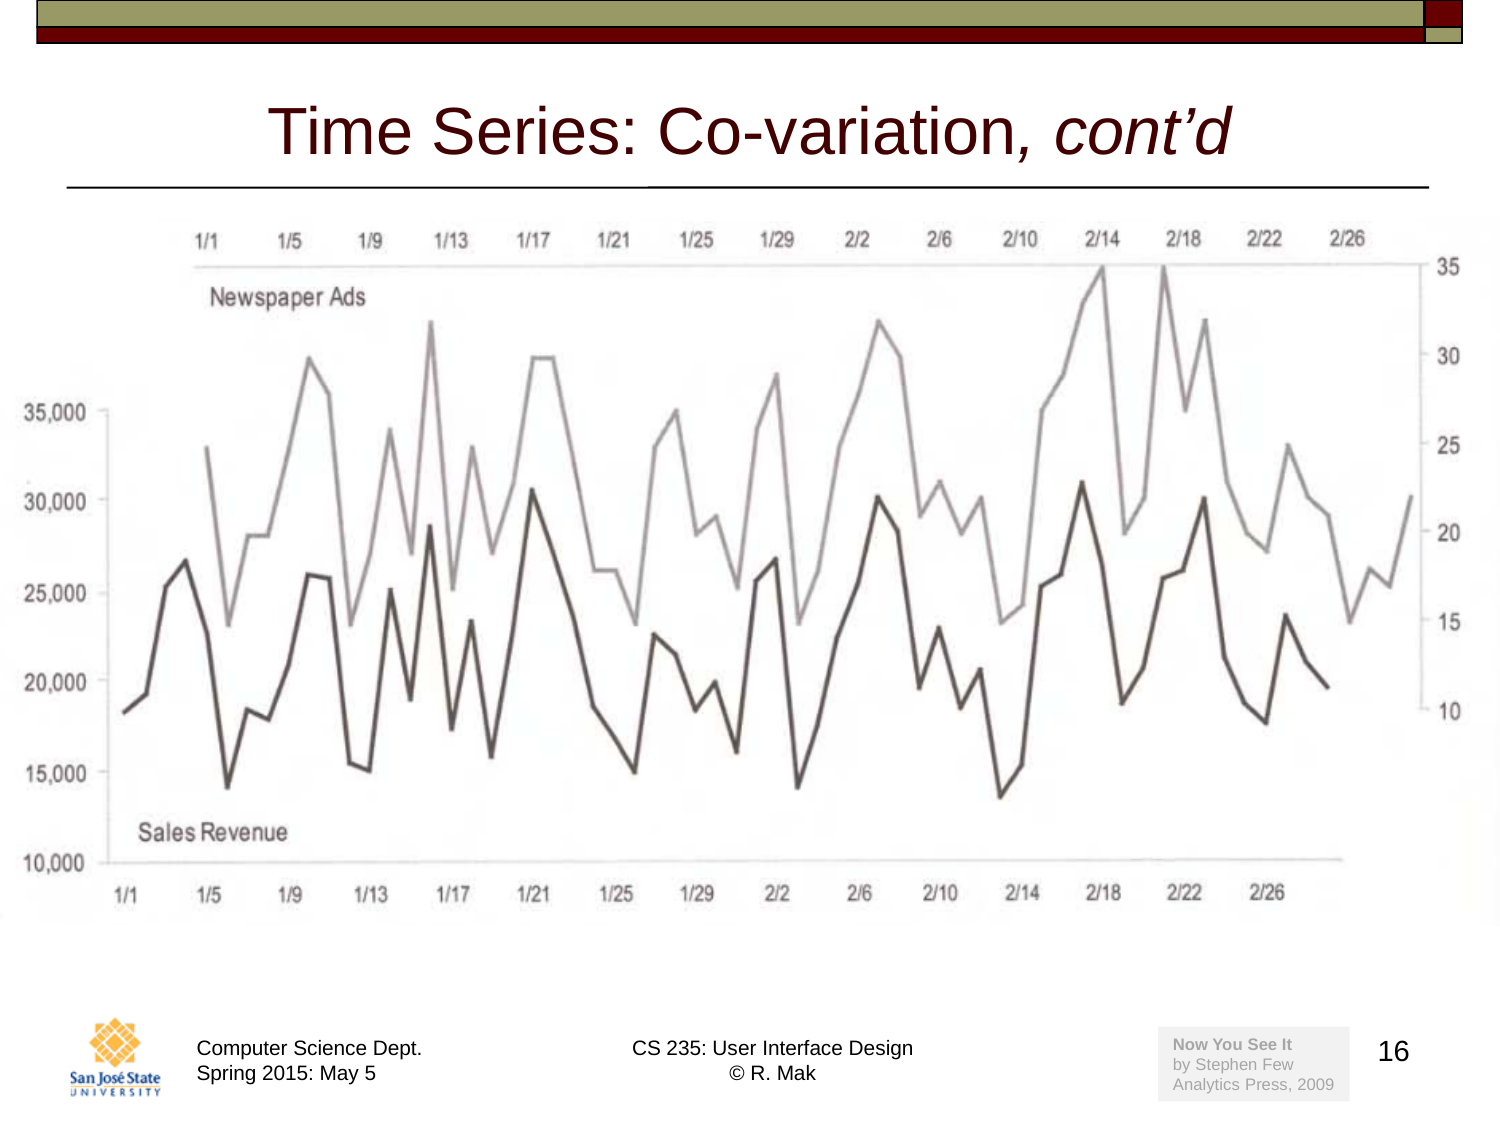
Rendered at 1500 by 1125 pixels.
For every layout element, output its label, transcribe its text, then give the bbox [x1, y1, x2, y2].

text_box Now You See It by Stephen Few Analytics Press, 2009 [1158, 1026, 1350, 1102]
picture [0, 217, 1500, 927]
picture [60, 1012, 166, 1112]
title Time Series: Co-variation, cont’d [75, 67, 1425, 175]
slide_number 16 [1112, 1025, 1425, 1100]
